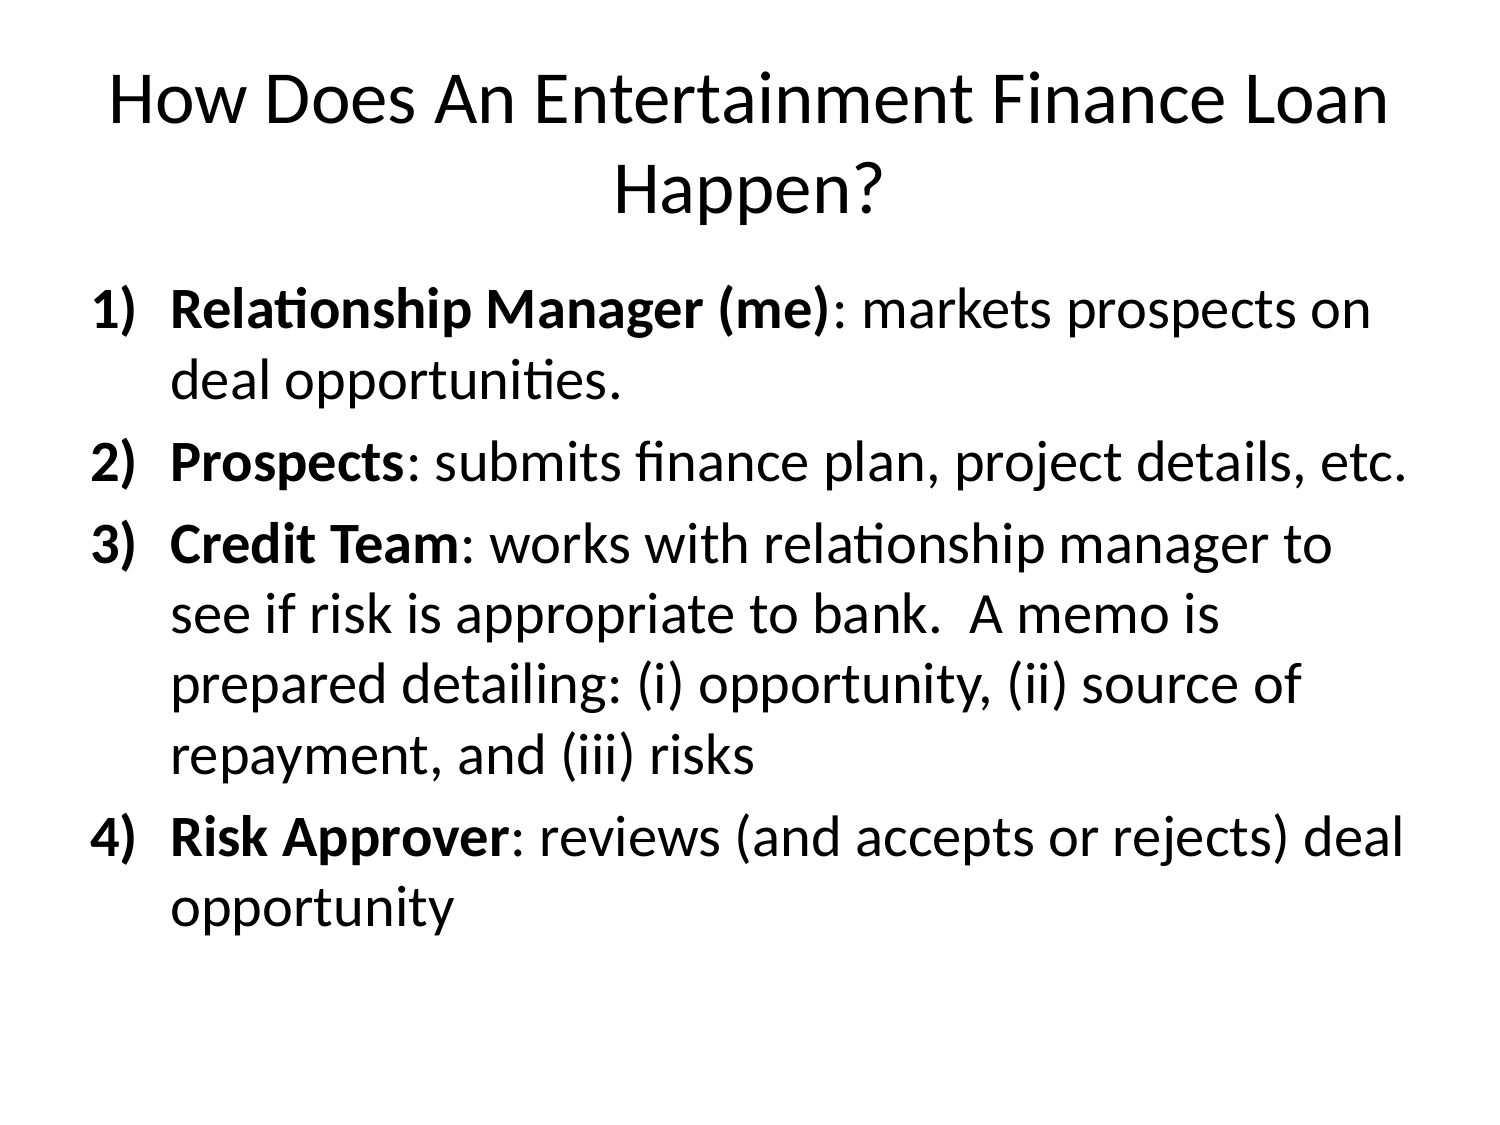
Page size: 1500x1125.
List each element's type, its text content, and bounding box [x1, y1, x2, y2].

title How Does An Entertainment Finance Loan Happen? [75, 45, 1425, 233]
list Relationship Manager (me): markets prospects on deal opportunities. Prospects: submits finance plan, project details, etc. Credit Team: works with relationship manager to see if risk is appropriate to bank. A memo is prepared detailing: (i) opportunity, (ii) source of repayment, and (iii) risks Risk Approver: reviews (and accepts or rejects) deal opportunity [75, 262, 1425, 1005]
